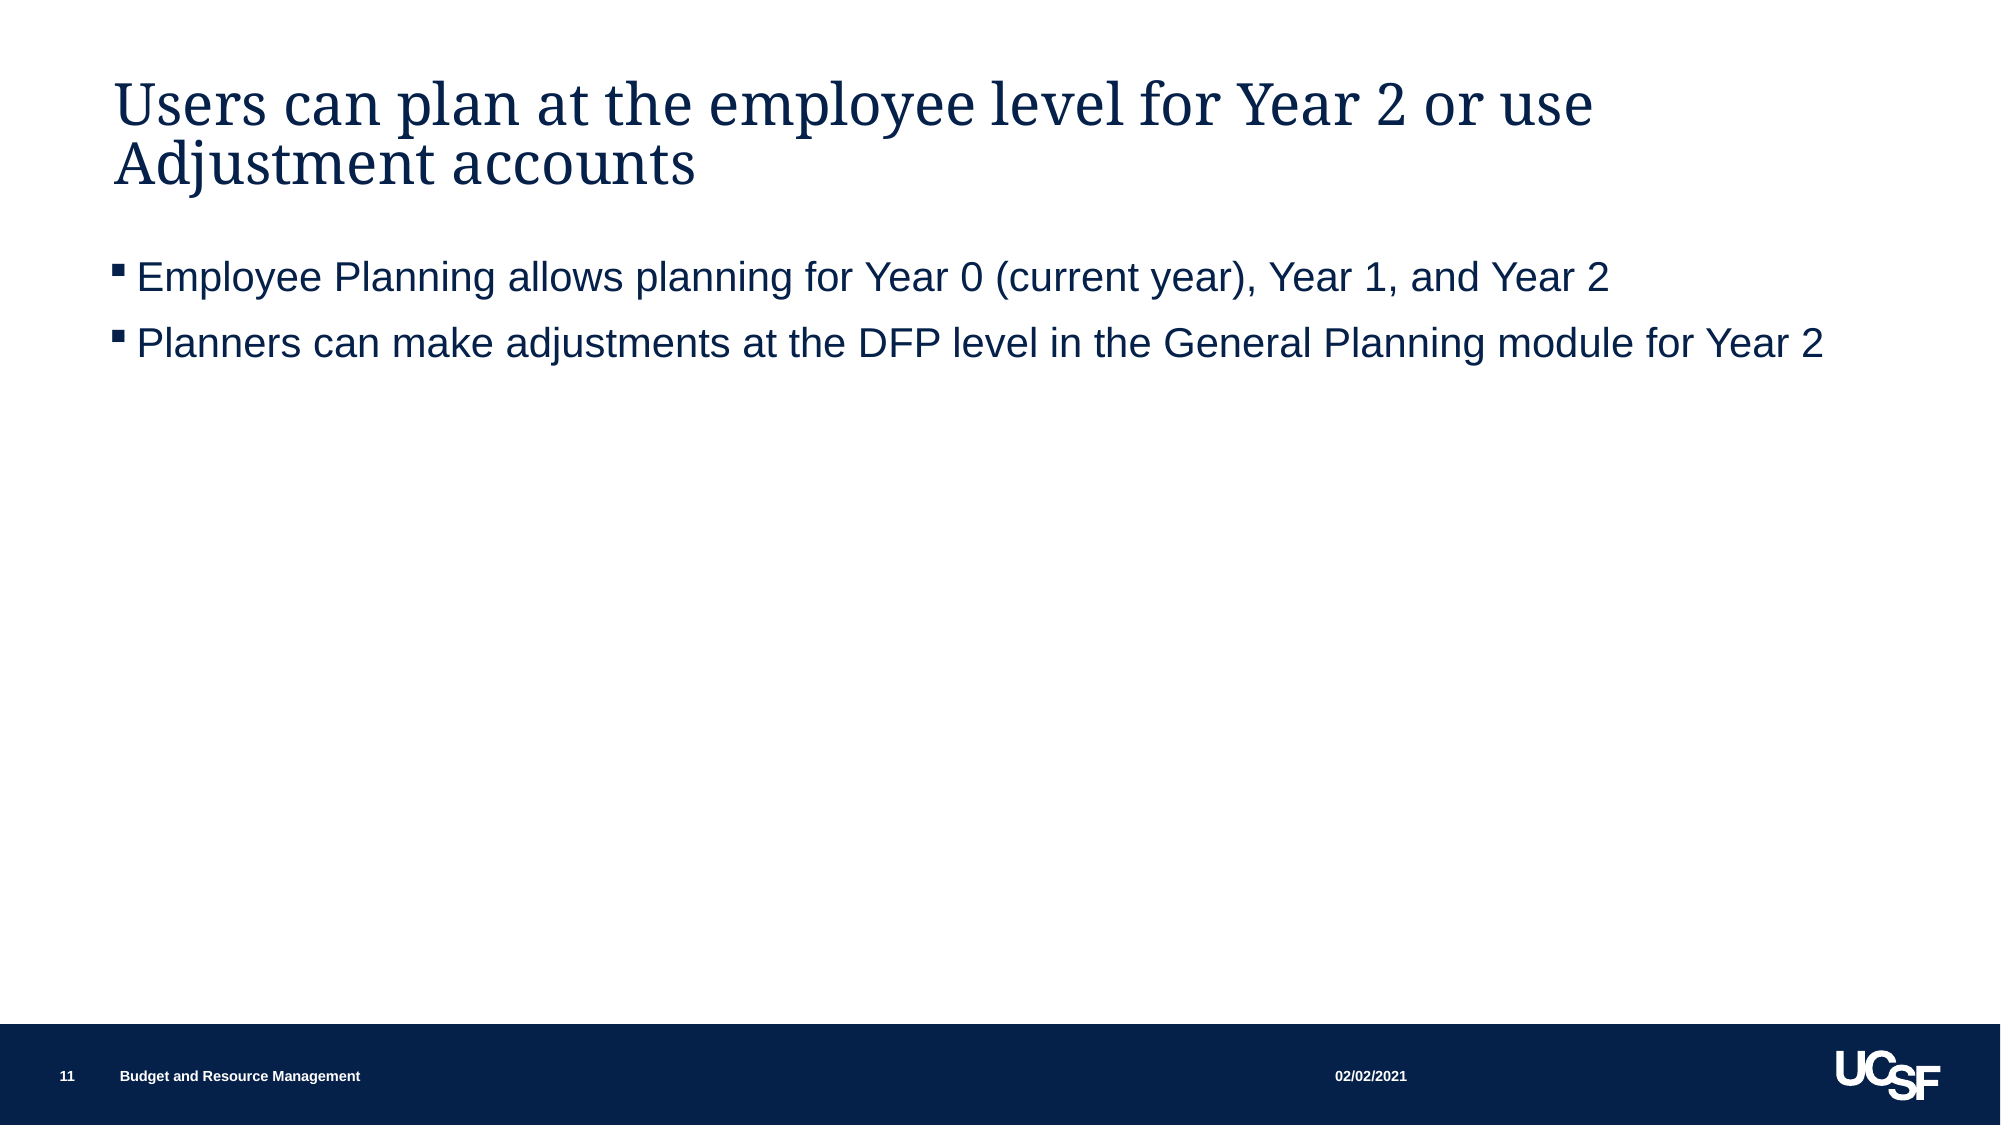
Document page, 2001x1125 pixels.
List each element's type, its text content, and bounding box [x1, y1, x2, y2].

footer Budget and Resource Management [119, 1061, 1063, 1084]
slide_number 11 [59, 1058, 114, 1085]
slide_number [1335, 1058, 1538, 1084]
title Users can plan at the employee level for Year 2 or use Adjustment accounts [99, 69, 1870, 147]
list Employee Planning allows planning for Year 0 (current year), Year 1, and Year 2 Planners can make adjustments at the DFP level in the General Planning module for Year 2 [94, 247, 1915, 906]
